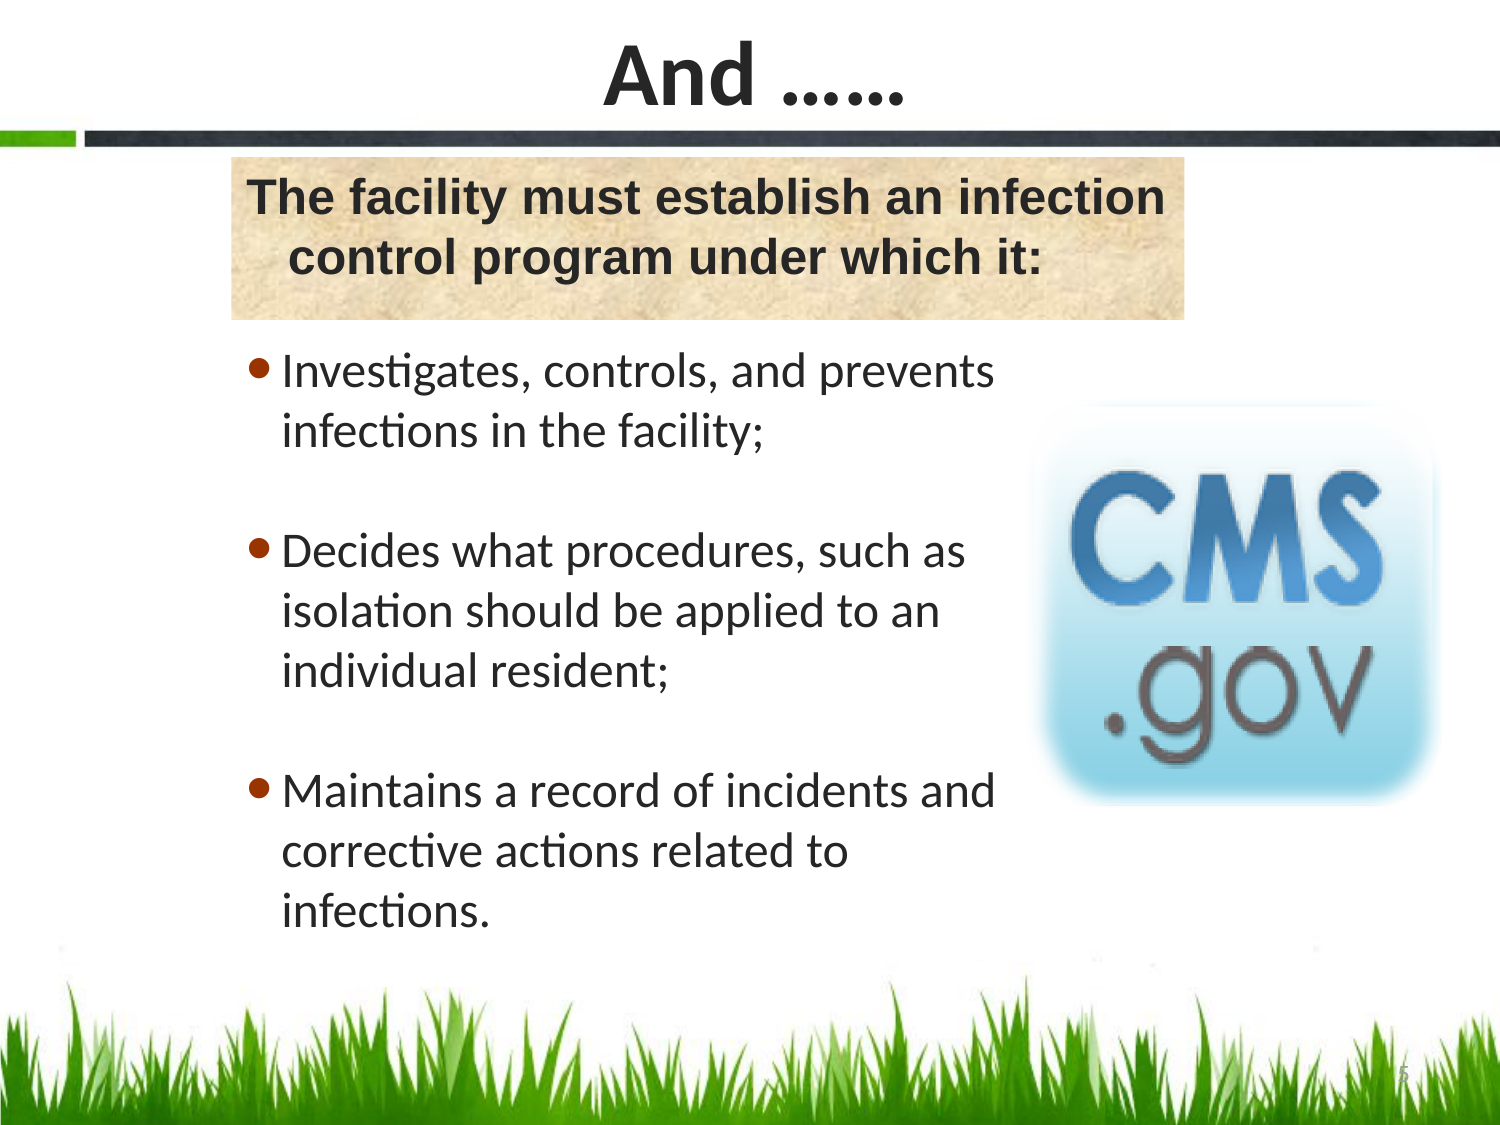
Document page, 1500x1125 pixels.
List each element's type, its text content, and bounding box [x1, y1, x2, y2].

title And …… [87, 12, 1425, 125]
text_box Investigates, controls, and prevents infections in the facility; Decides what procedures, such as isolation should be applied to an individual resident; Maintains a record of incidents and corrective actions related to infections. [231, 330, 1047, 1006]
list The facility must establish an infection control program under which it: [231, 157, 1185, 320]
picture [0, 0, 1500, 1125]
slide_number 5 [1074, 1042, 1425, 1103]
